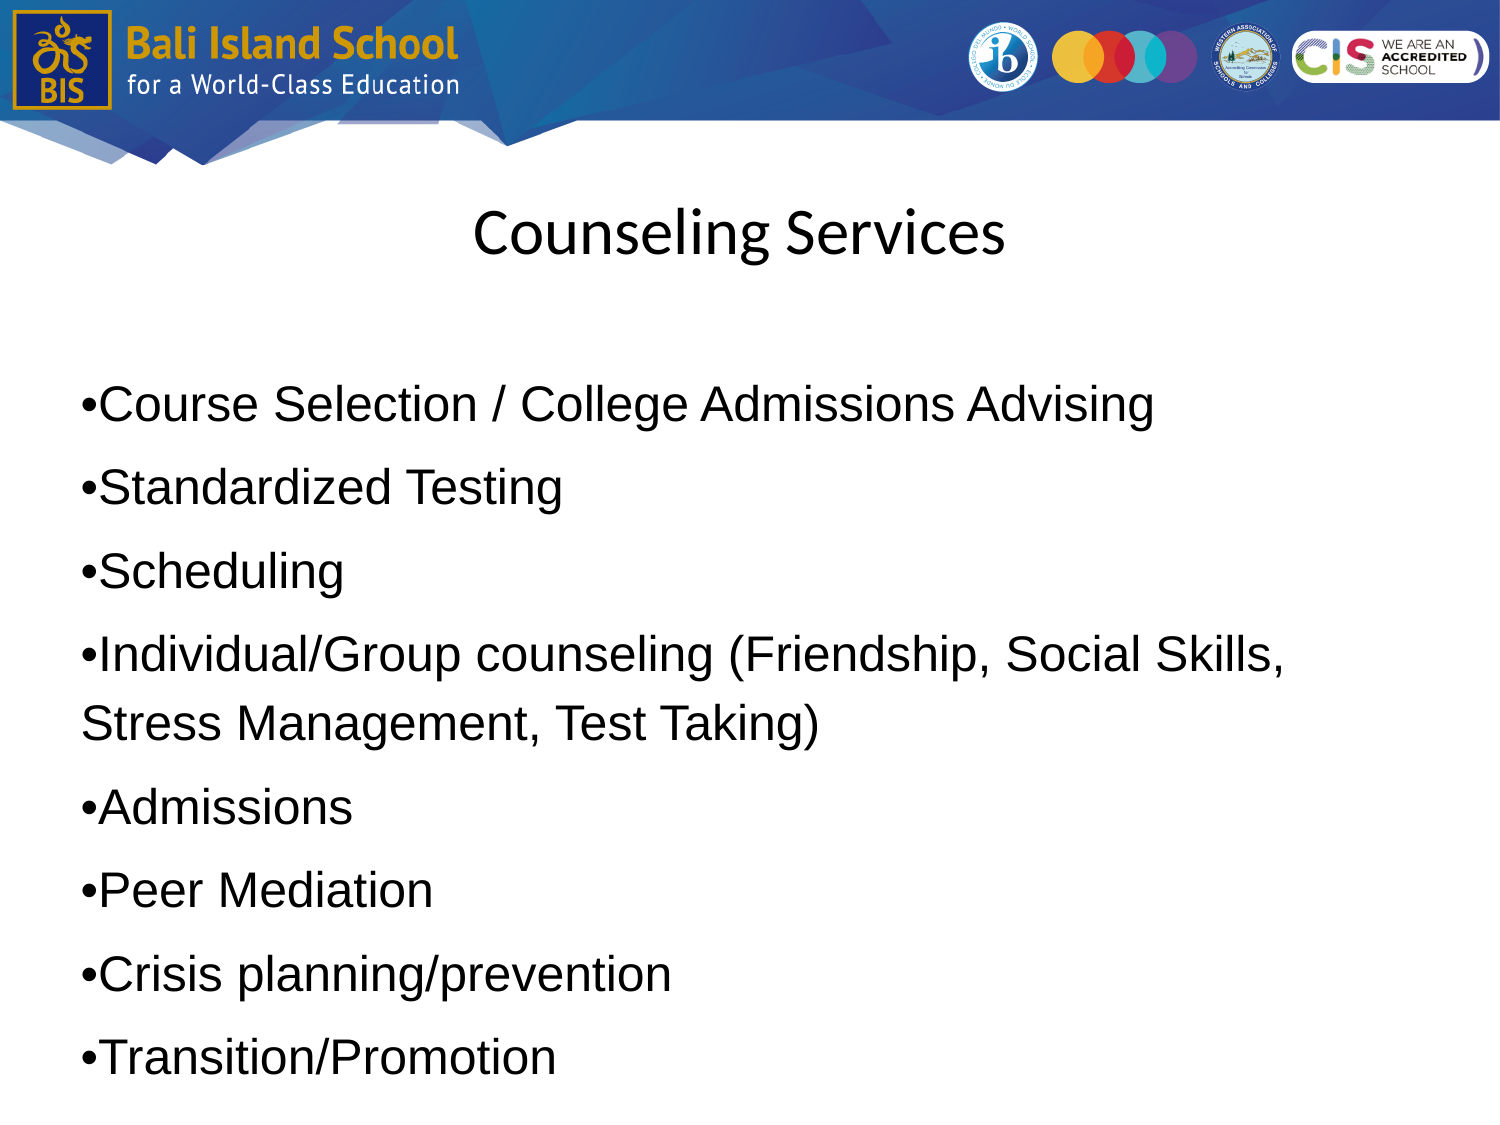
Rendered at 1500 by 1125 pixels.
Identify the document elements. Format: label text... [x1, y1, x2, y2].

picture [0, 0, 1500, 166]
list Counseling Services •Course Selection / College Admissions Advising •Standardized Testing •Scheduling •Individual/Group counseling (Friendship, Social Skills, Stress Management, Test Taking) •Admissions •Peer Mediation •Crisis planning/prevention •Transition/Promotion [65, 172, 1416, 1092]
